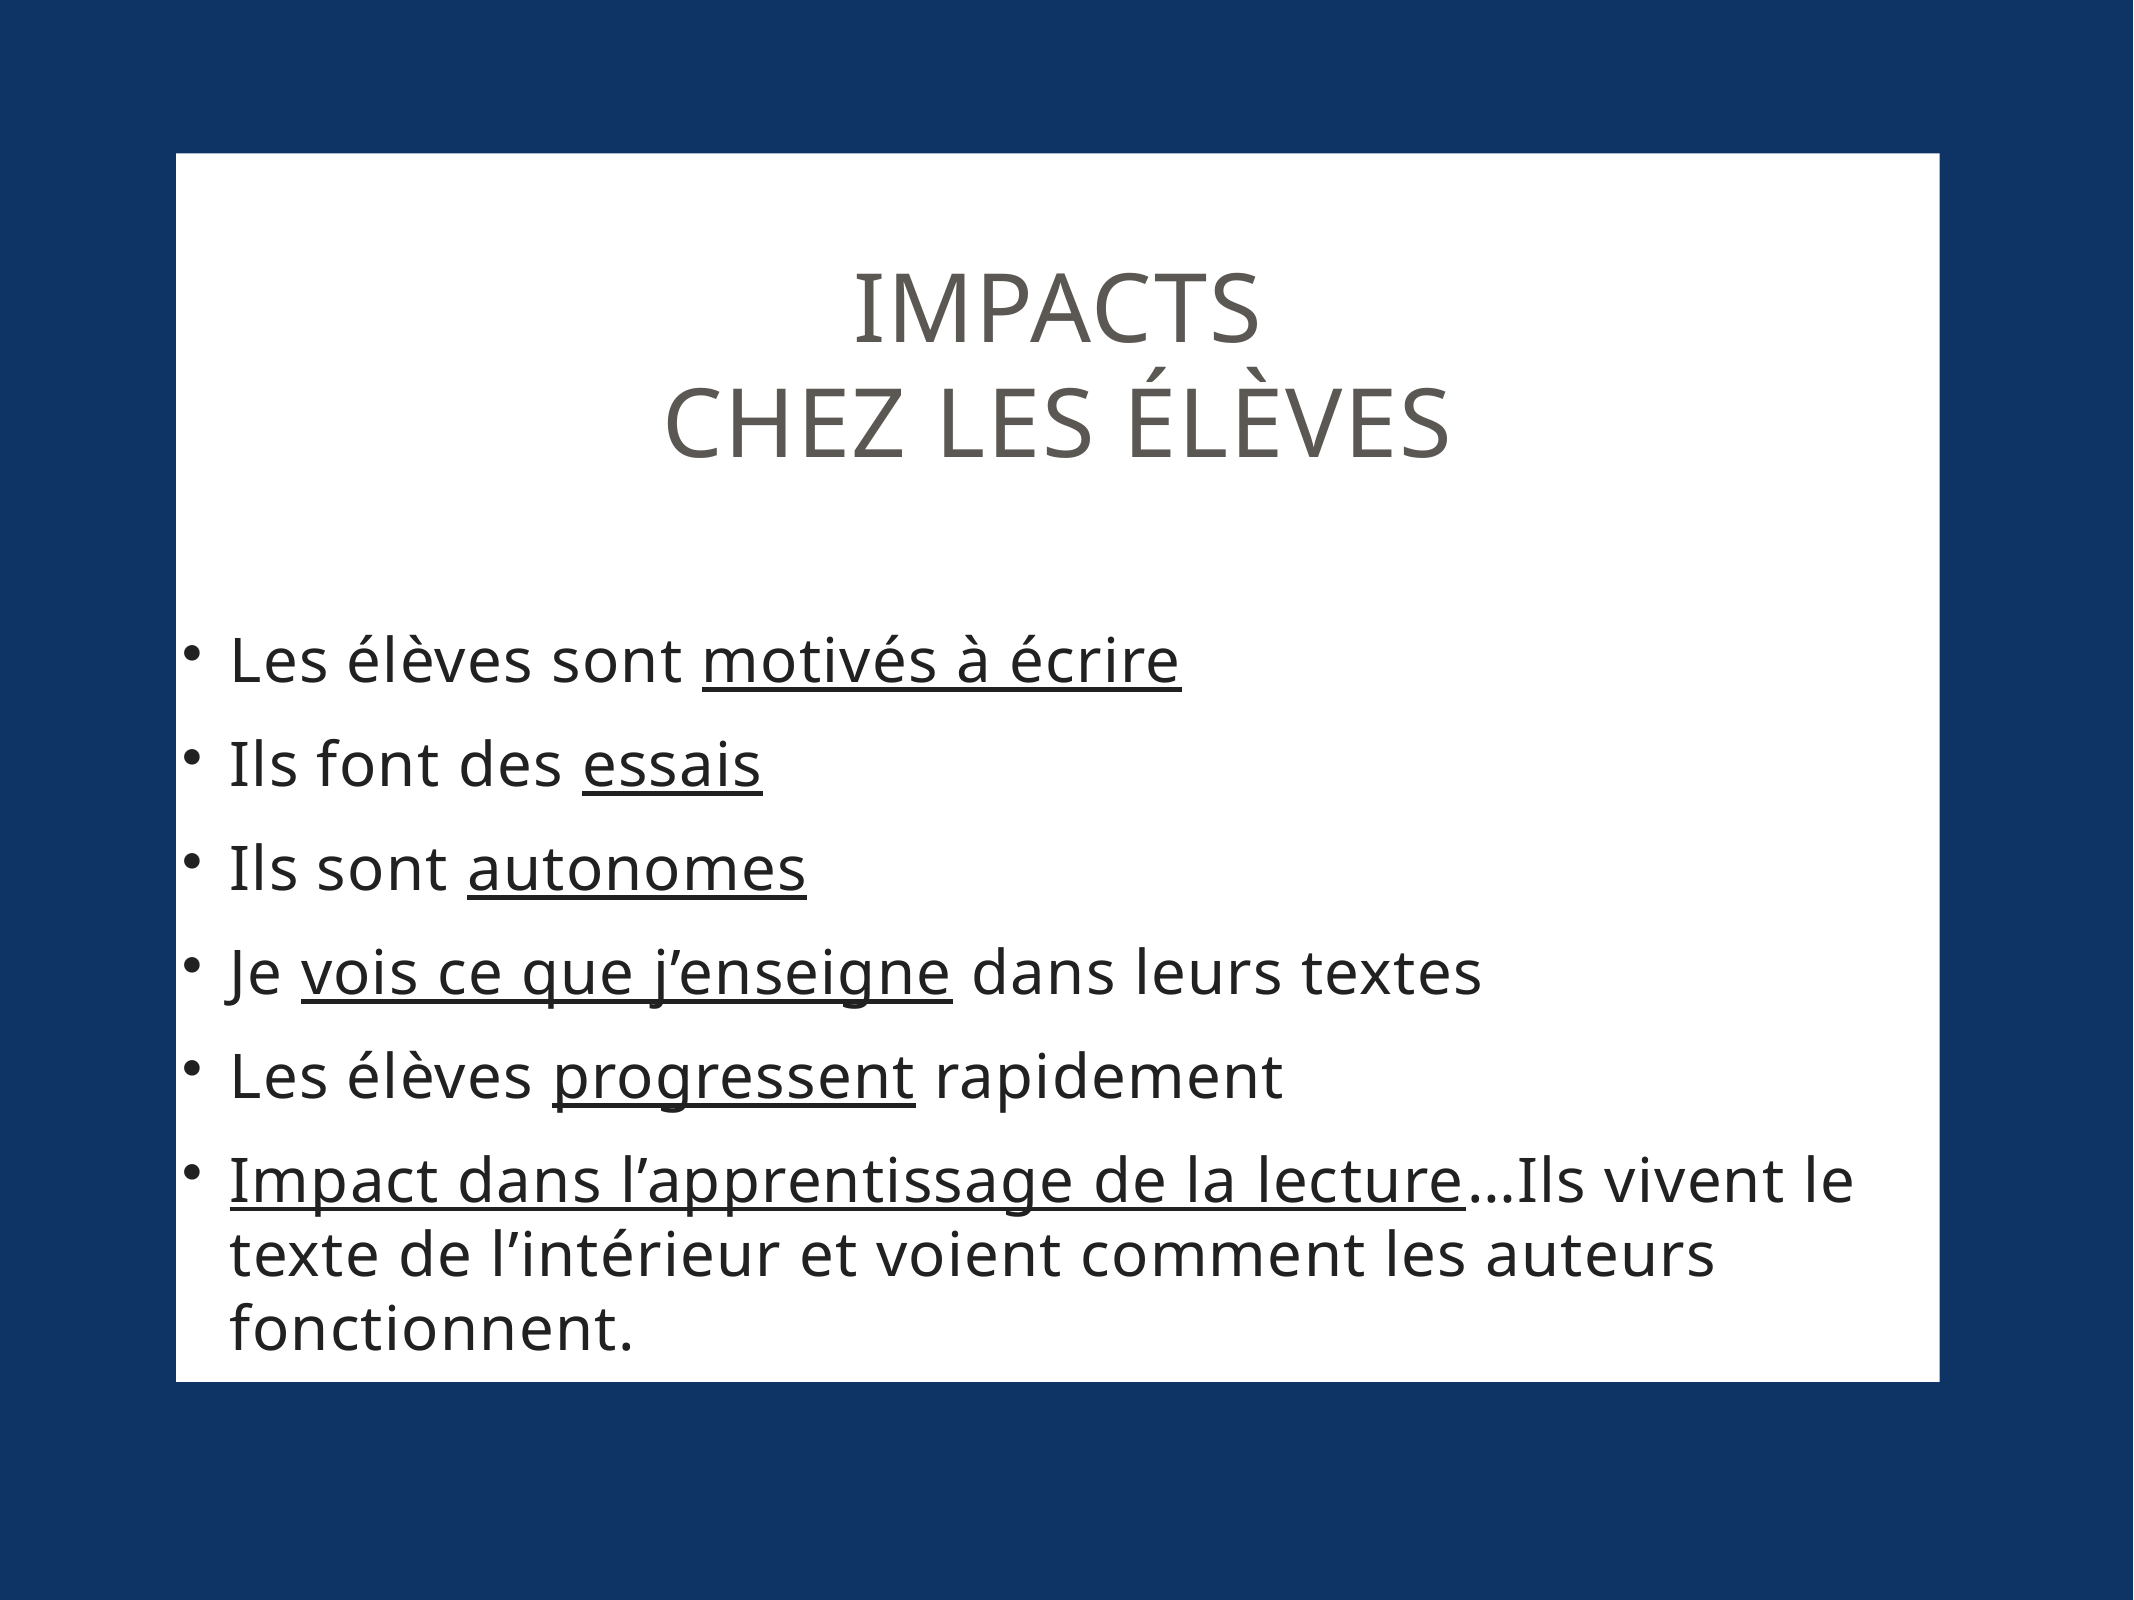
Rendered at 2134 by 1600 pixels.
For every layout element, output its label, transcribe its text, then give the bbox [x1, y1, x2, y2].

text_box Impacts chez les élèves Les élèves sont motivés à écrire Ils font des essais Ils sont autonomes Je vois ce que j’enseigne dans leurs textes Les élèves progressent rapidement Impact dans l’apprentissage de la lecture…Ils vivent le texte de l’intérieur et voient comment les auteurs fonctionnent. [176, 153, 1940, 1382]
